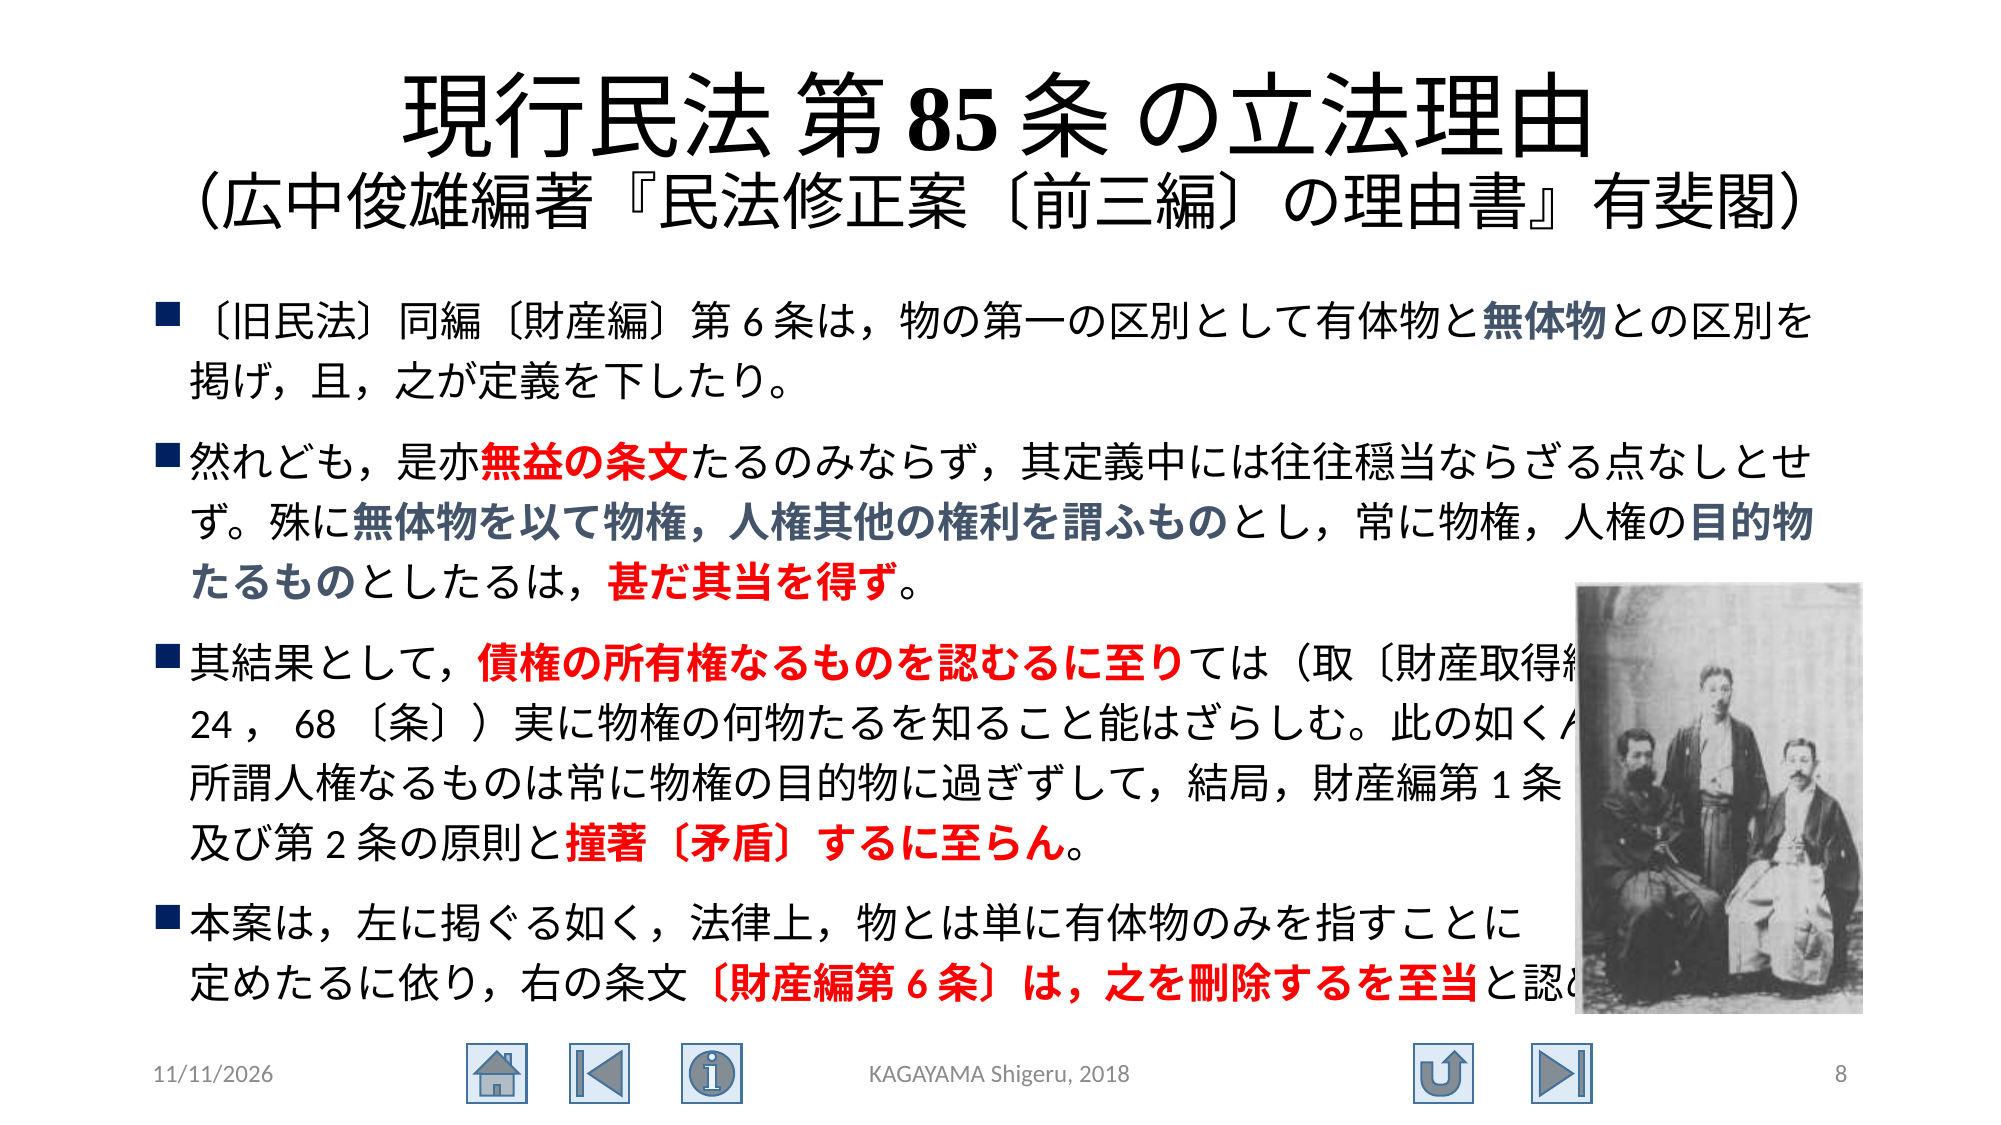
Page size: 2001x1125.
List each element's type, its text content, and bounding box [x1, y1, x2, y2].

slide_number 8 [1412, 1042, 1863, 1103]
picture [1575, 582, 1863, 1014]
title 現行民法 第85条 の立法理由 （広中俊雄編著『民法修正案〔前三編〕の理由書』有斐閣） [137, 59, 1863, 248]
footer KAGAYAMA Shigeru, 2018 [662, 1042, 1338, 1103]
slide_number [137, 1042, 588, 1103]
list 〔旧民法〕同編〔財産編〕第6条は，物の第一の区別として有体物と無体物との区別を掲げ，且，之が定義を下したり。 然れども，是亦無益の条文たるのみならず，其定義中には往往穏当ならざる点なしとせず。殊に無体物を以て物権，人権其他の権利を謂ふものとし，常に物権，人権の目的物たるものとしたるは，甚だ其当を得ず。 其結果として，債権の所有権なるものを認むるに至りては（取〔財産取得編〕 24，68〔条〕）実に物権の何物たるを知ること能はざらしむ。此の如くんば， 所謂人権なるものは常に物権の目的物に過ぎずして，結局，財産編第1条 及び第2条の原則と撞著〔矛盾〕するに至らん。 本案は，左に掲ぐる如く，法律上，物とは単に有体物のみを指すことに 定めたるに依り，右の条文〔財産編第6条〕は，之を刪除するを至当と認めたり。 [137, 277, 1863, 1014]
